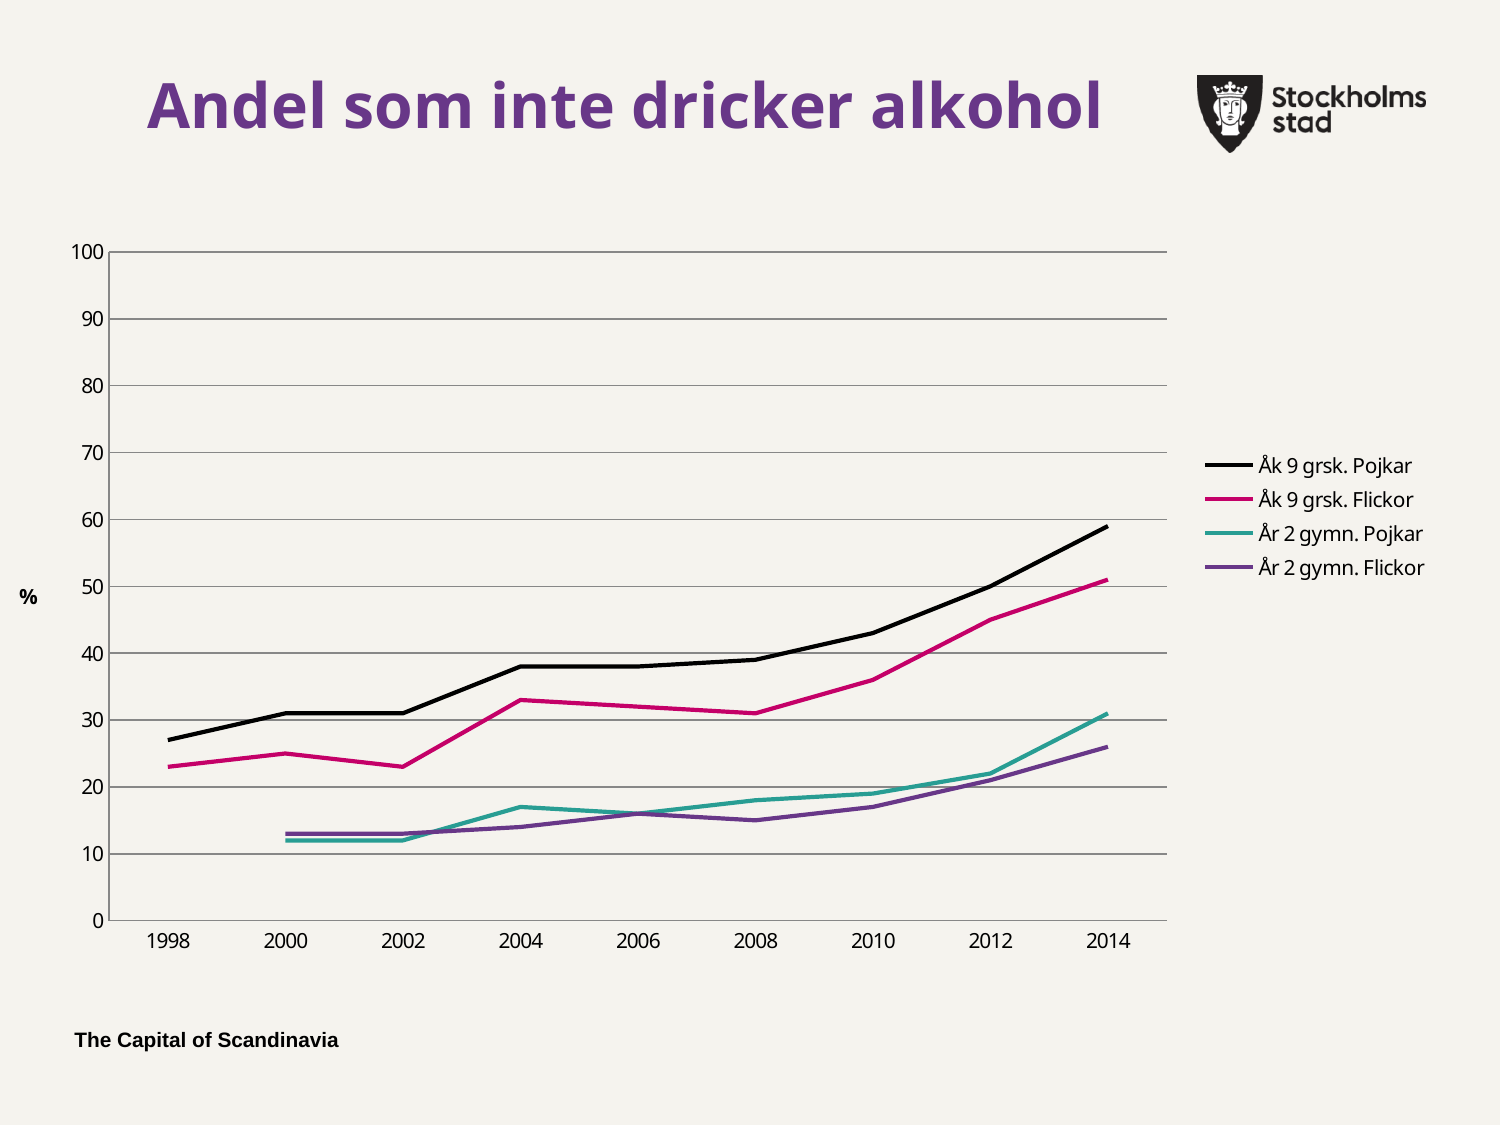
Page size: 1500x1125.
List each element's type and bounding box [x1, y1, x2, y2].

chart [11, 66, 1444, 967]
